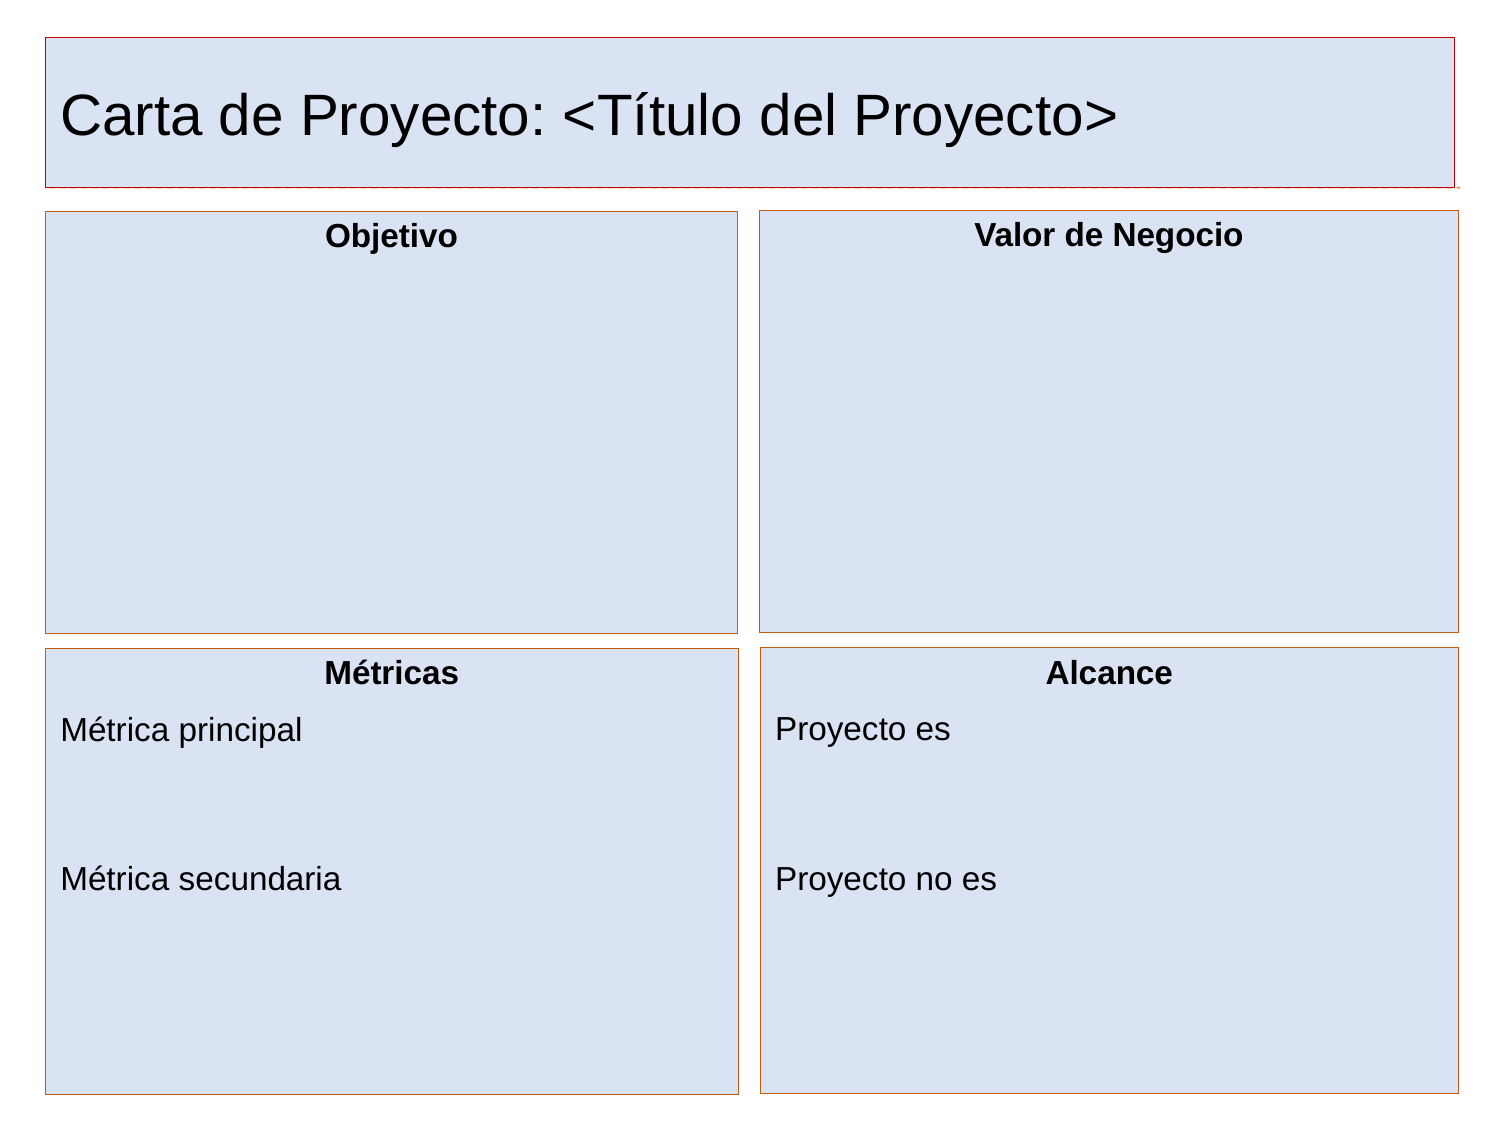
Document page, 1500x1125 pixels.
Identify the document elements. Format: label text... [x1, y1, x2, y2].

list Alcance Proyecto es Proyecto no es [760, 647, 1459, 1094]
title Carta de Proyecto: <Título del Proyecto> [45, 37, 1455, 188]
list Valor de Negocio [759, 210, 1459, 633]
list Objetivo [45, 211, 738, 634]
list Métricas Métrica principal Métrica secundaria [45, 648, 739, 1095]
